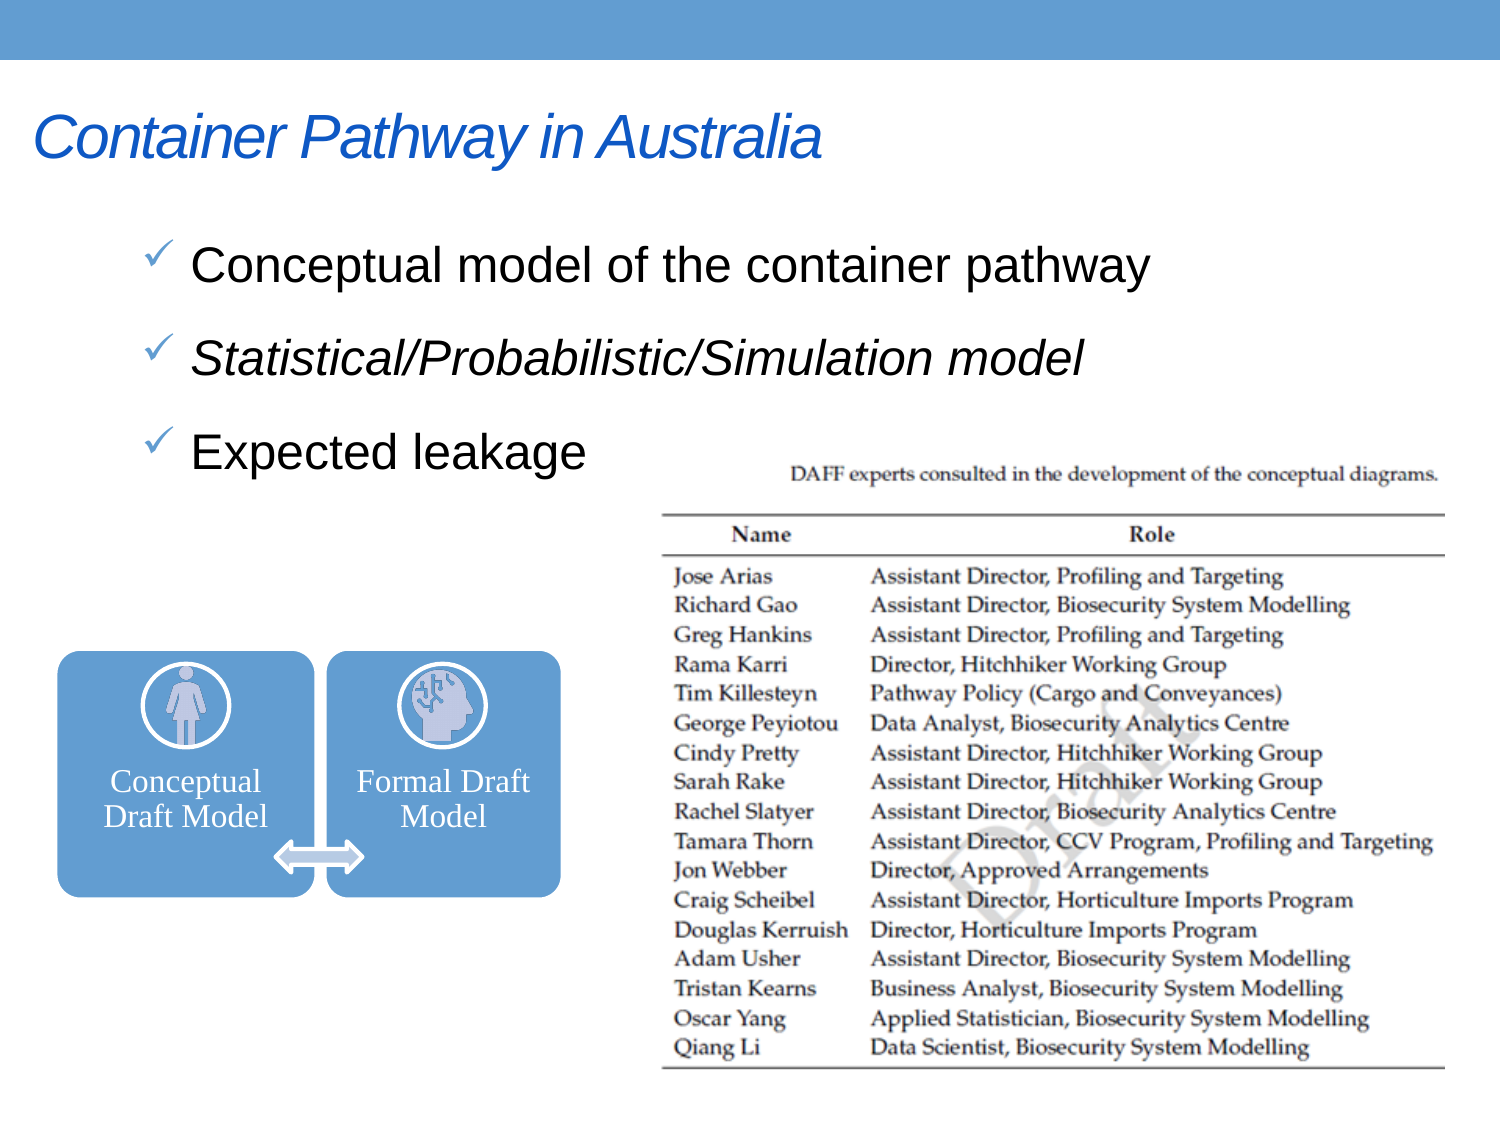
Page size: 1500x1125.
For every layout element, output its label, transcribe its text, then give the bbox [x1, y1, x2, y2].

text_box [55, 648, 564, 900]
text_box Conceptual model of the container pathway Statistical/Probabilistic/Simulation model Expected leakage [126, 225, 1477, 626]
text_box Container Pathway in Australia [0, 99, 1193, 167]
picture [653, 456, 1445, 1075]
